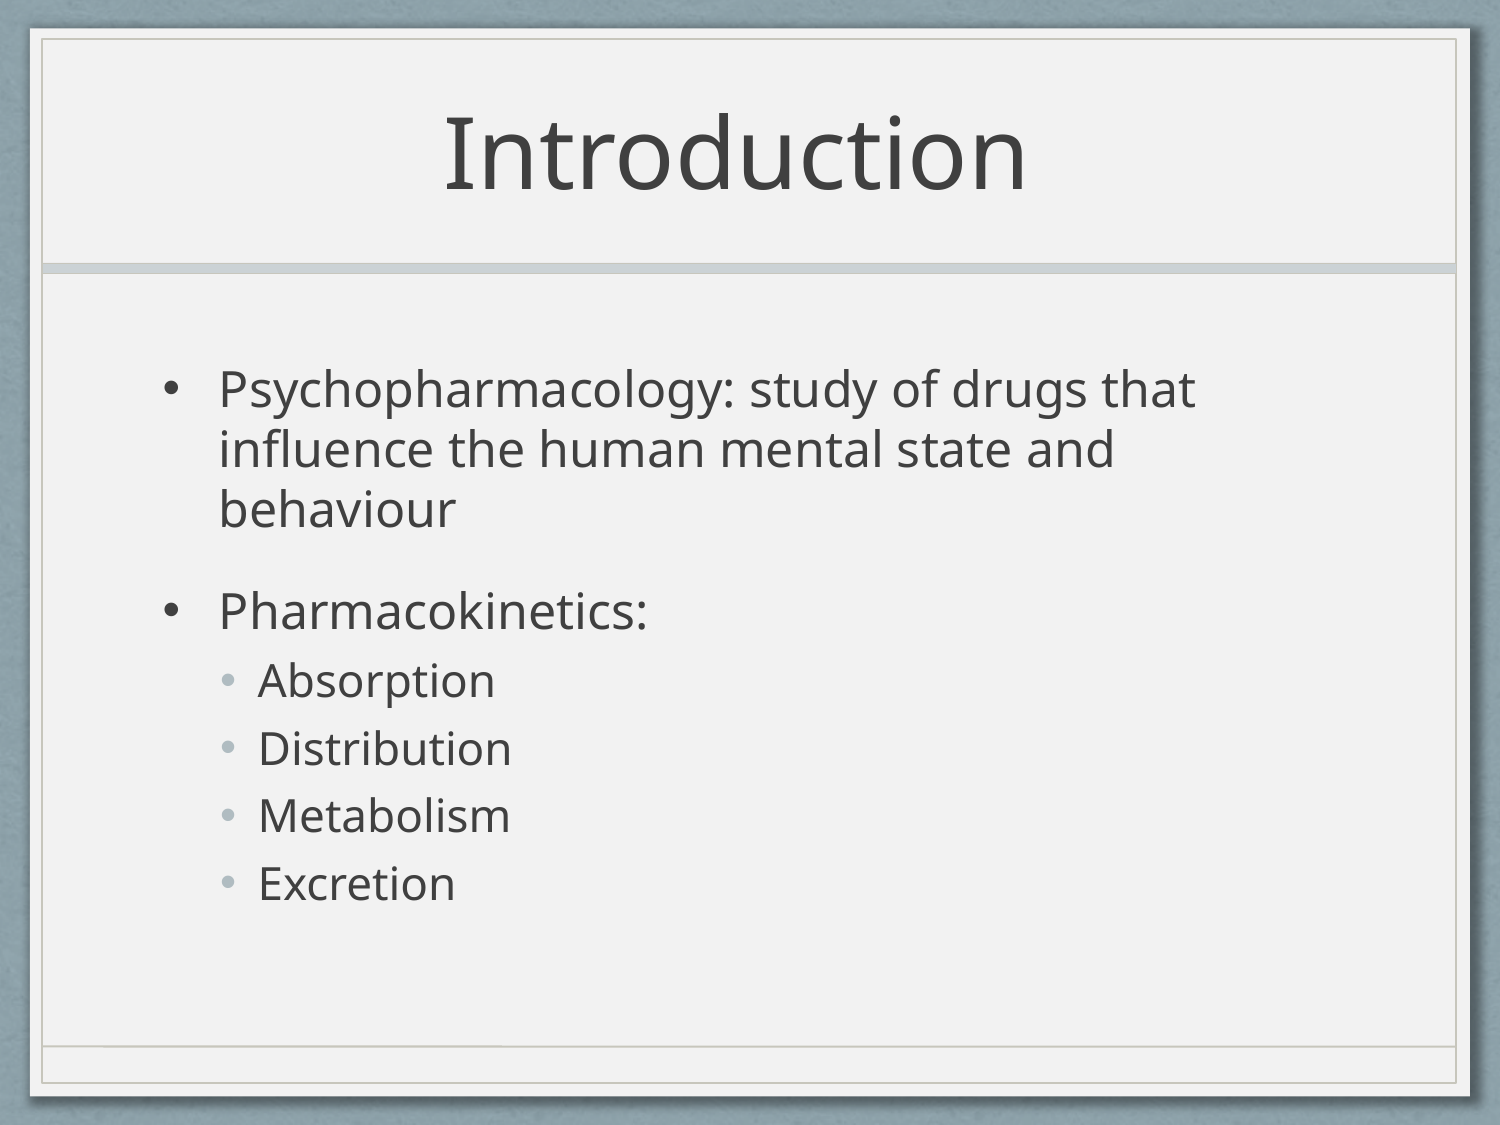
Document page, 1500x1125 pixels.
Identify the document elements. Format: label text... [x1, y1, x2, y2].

title Introduction [147, 40, 1353, 260]
list Psychopharmacology: study of drugs that influence the human mental state and behaviour Pharmacokinetics: Absorption Distribution Metabolism Excretion [147, 350, 1353, 995]
